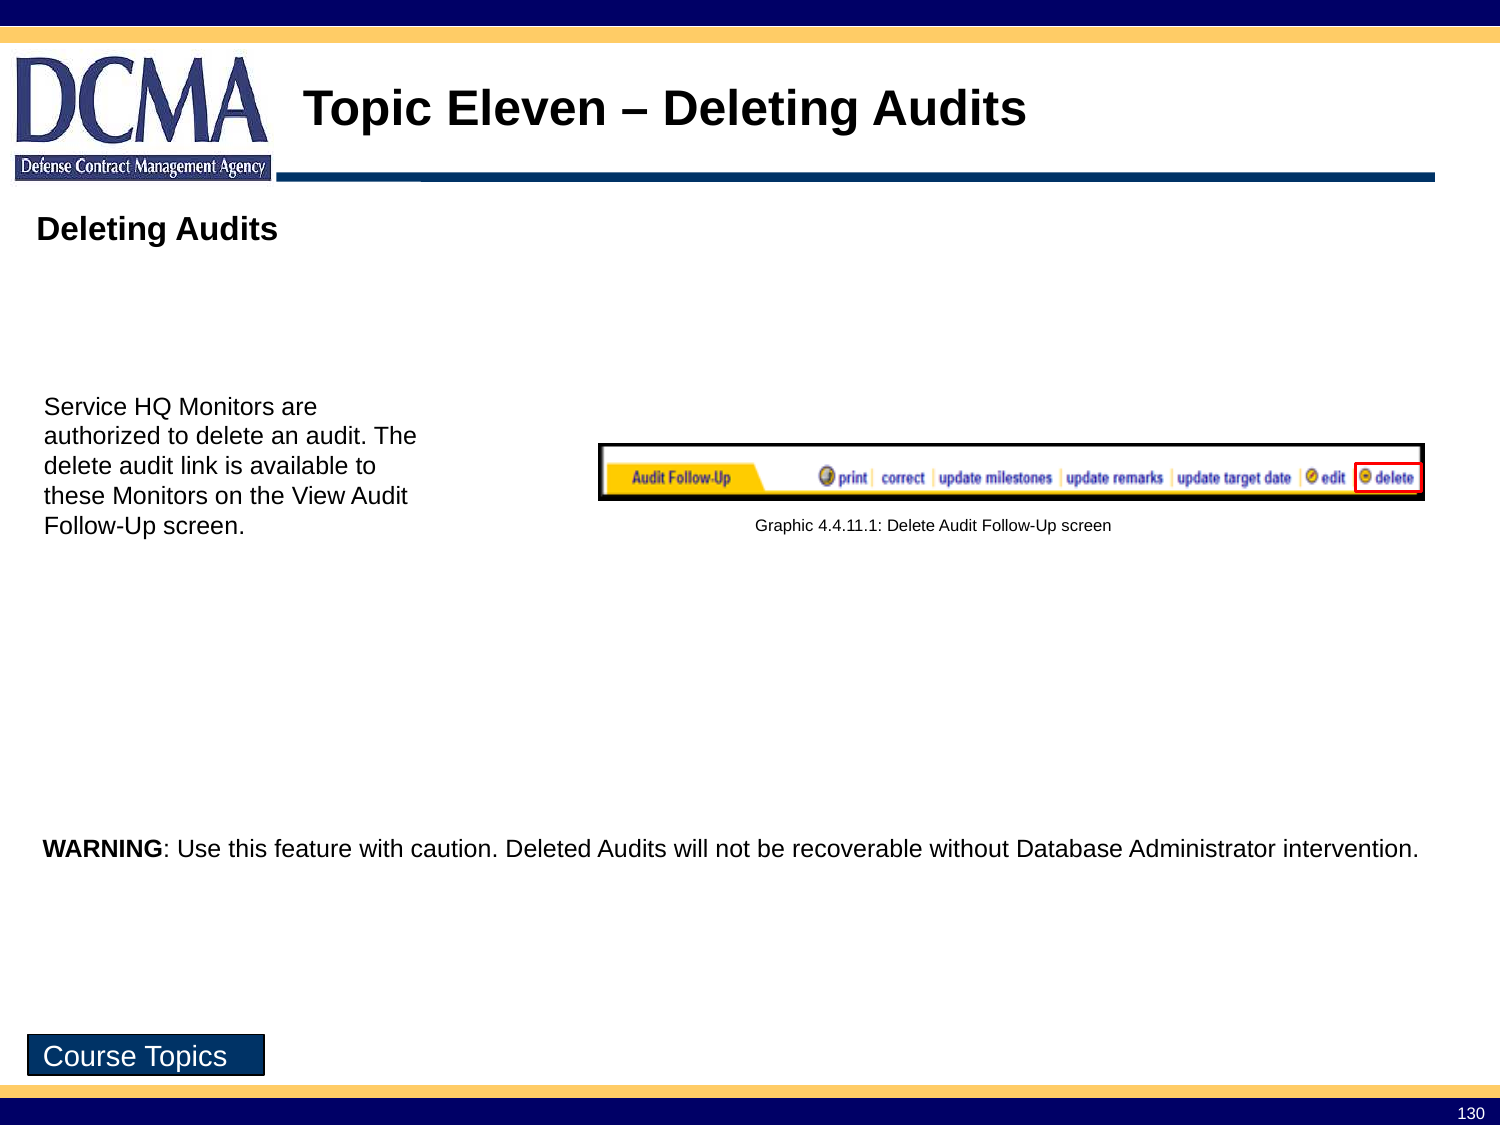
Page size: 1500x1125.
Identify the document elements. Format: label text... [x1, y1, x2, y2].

text_box WARNING: Use this feature with caution. Deleted Audits will not be recoverable without Database Administrator intervention. [27, 824, 1438, 870]
text_box Service HQ Monitors are authorized to delete an audit. The delete audit link is available to these Monitors on the View Audit Follow-Up screen. [29, 382, 438, 548]
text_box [597, 442, 1425, 501]
text_box Deleting Audits [21, 199, 1114, 255]
text_box Course Topics [28, 1034, 264, 1075]
text_box Graphic 4.4.11.1: Delete Audit Follow-Up screen [740, 509, 1172, 542]
title Topic Eleven – Deleting Audits [287, 46, 1447, 165]
picture [10, 49, 274, 187]
text_box 130 [1149, 1095, 1500, 1125]
